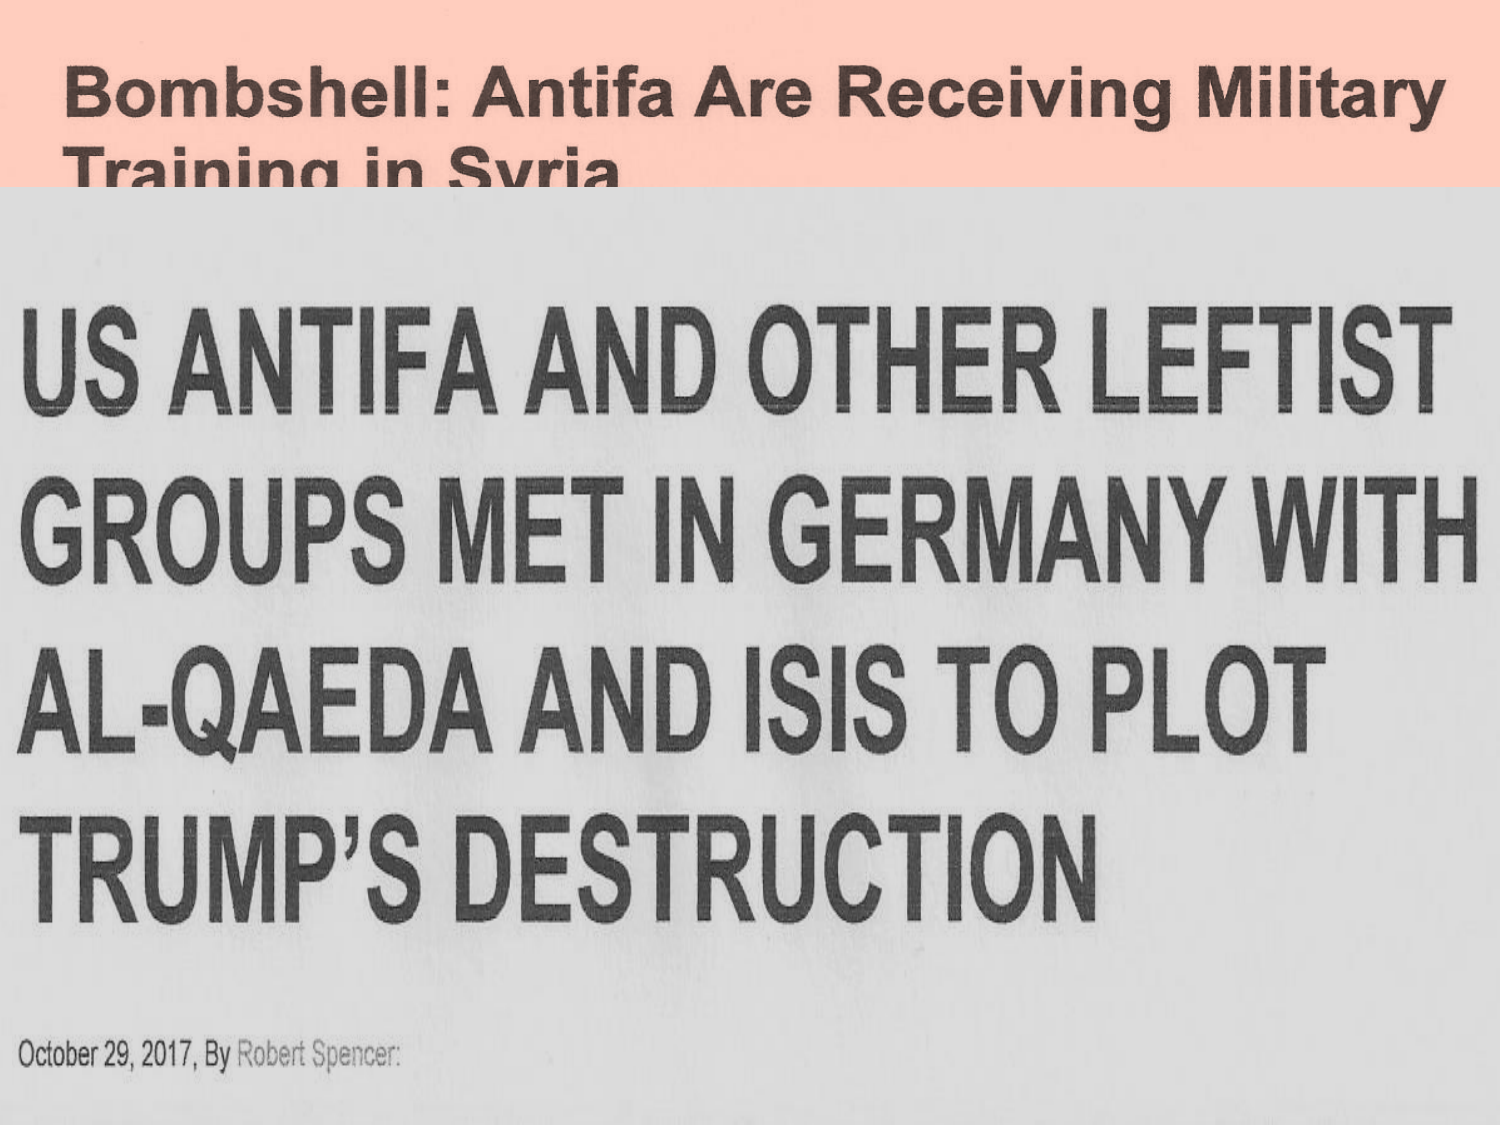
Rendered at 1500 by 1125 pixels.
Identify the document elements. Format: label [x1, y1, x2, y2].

list [0, 0, 1500, 187]
picture [0, 187, 1500, 1125]
